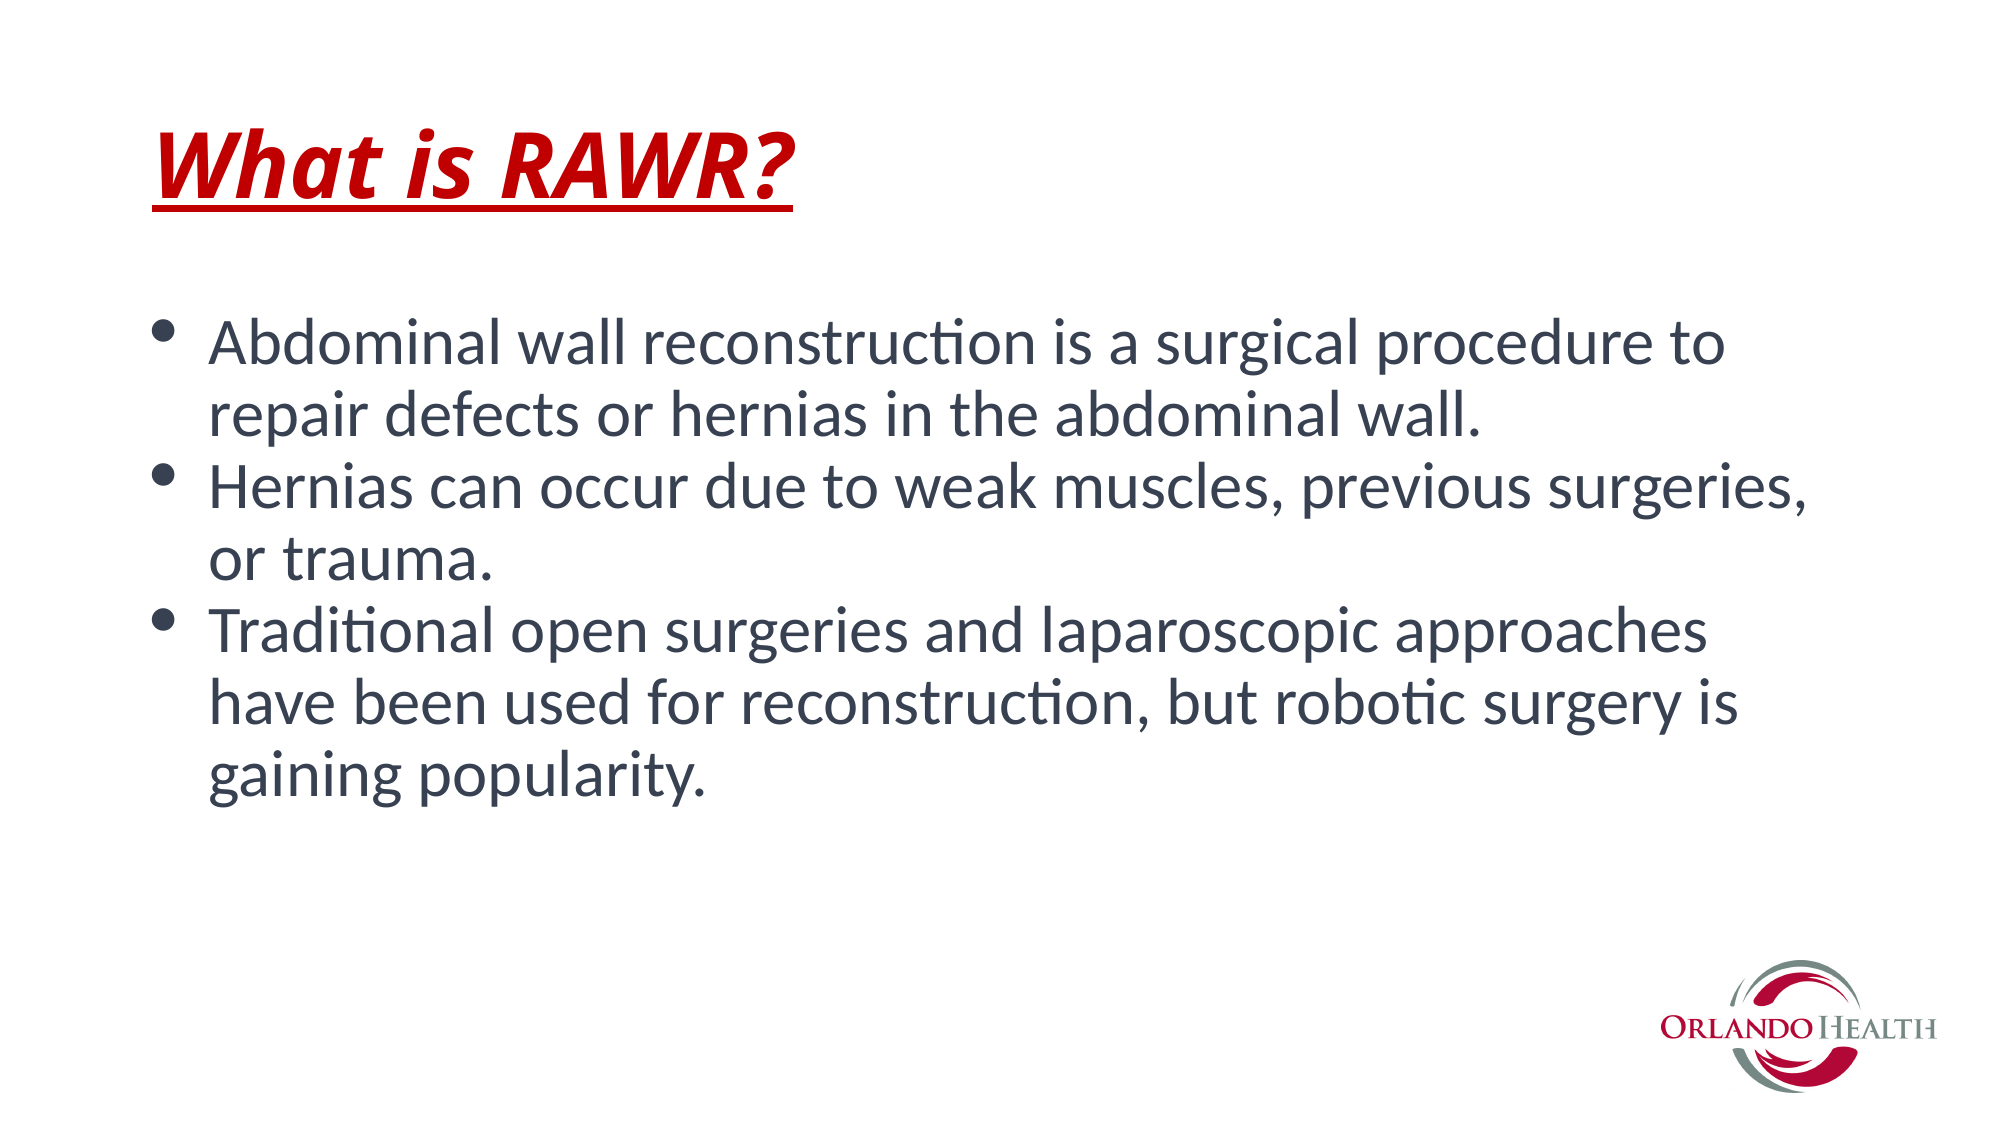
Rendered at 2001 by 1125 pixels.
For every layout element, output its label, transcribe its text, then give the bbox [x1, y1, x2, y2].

title What is RAWR? [137, 59, 1863, 278]
picture [1661, 960, 1937, 1093]
list Abdominal wall reconstruction is a surgical procedure to repair defects or hernias in the abdominal wall. Hernias can occur due to weak muscles, previous surgeries, or trauma. Traditional open surgeries and laparoscopic approaches have been used for reconstruction, but robotic surgery is gaining popularity. [137, 299, 1863, 1014]
